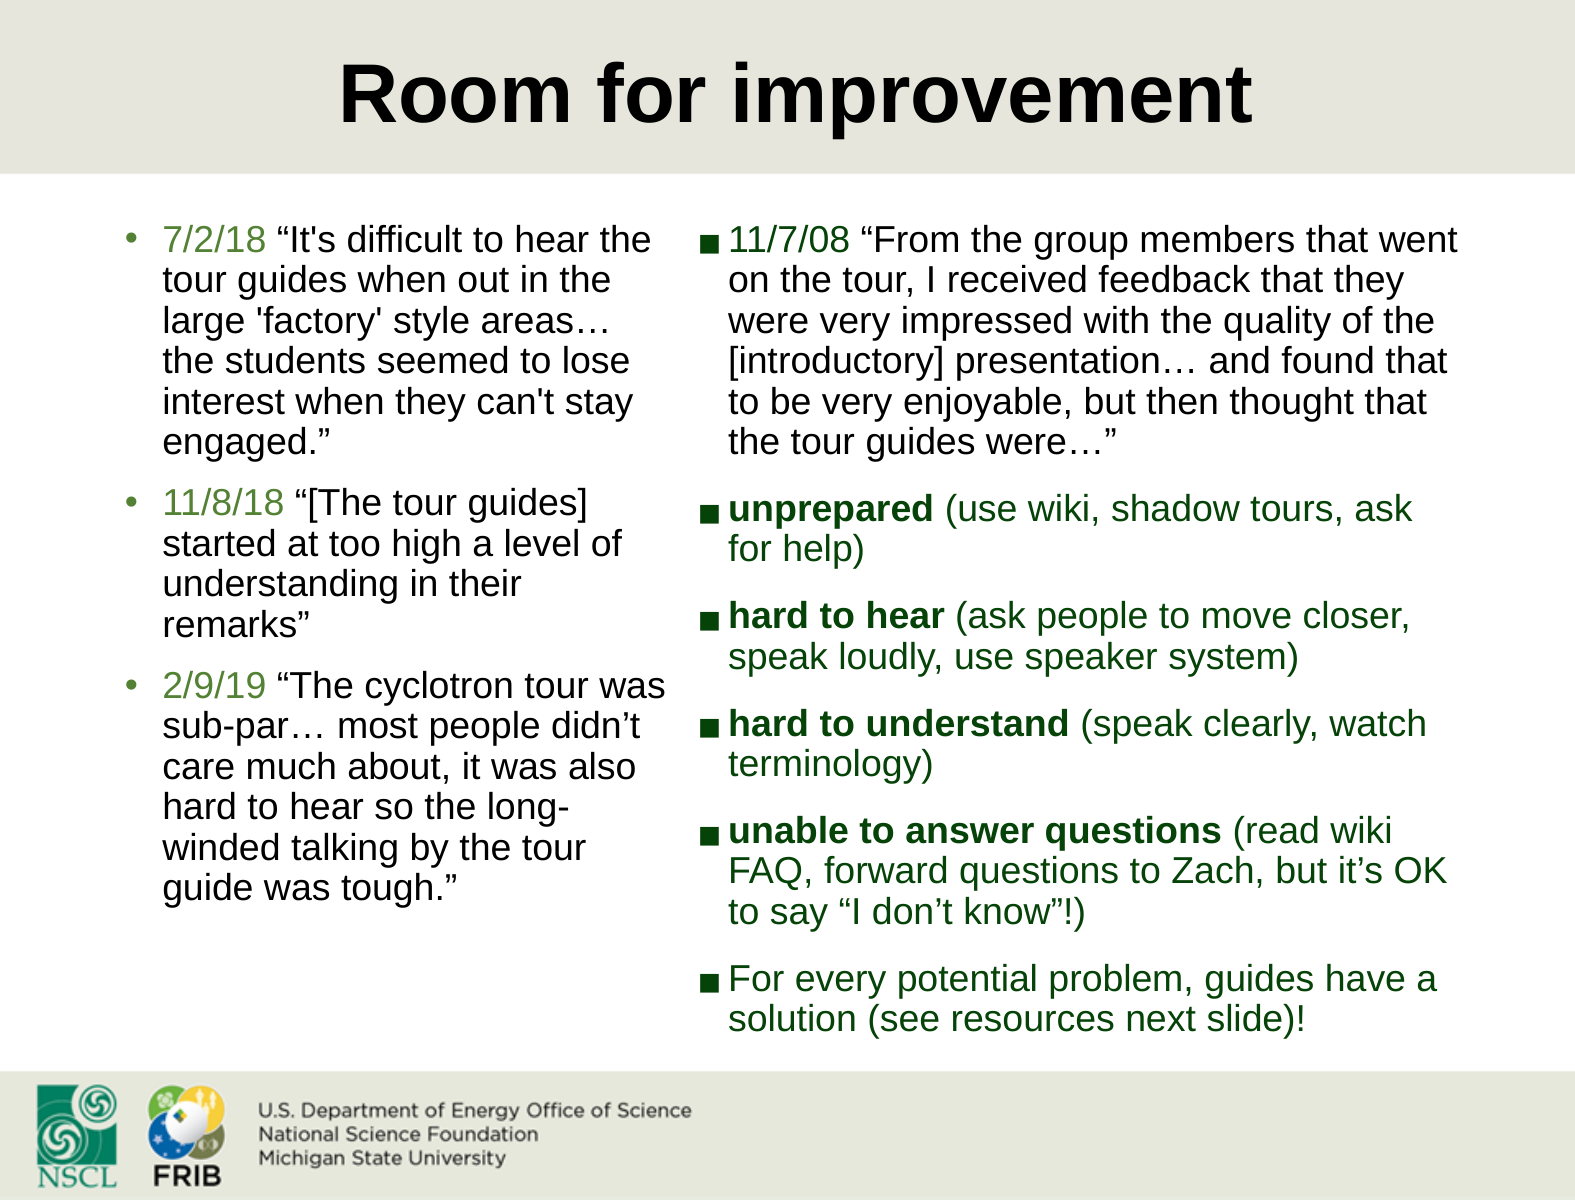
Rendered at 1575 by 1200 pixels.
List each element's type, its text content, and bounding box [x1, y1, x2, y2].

text_box 7/2/18 “It's difficult to hear the tour guides when out in the large 'factory' style areas… the students seemed to lose interest when they can't stay engaged.” 11/8/18 “[The tour guides] started at too high a level of understanding in their remarks” 2/9/19 “The cyclotron tour was sub-par… most people didn’t care much about, it was also hard to hear so the long-winded talking by the tour guide was tough.” [109, 212, 682, 917]
title Room for improvement [62, 44, 1530, 277]
text_box 11/7/08 “From the group members that went on the tour, I received feedback that they were very impressed with the quality of the [introductory] presentation… and found that to be very enjoyable, but then thought that the tour guides were…” unprepared (use wiki, shadow tours, ask for help) hard to hear (ask people to move closer, speak loudly, use speaker system) hard to understand (speak clearly, watch terminology) unable to answer questions (read wiki FAQ, forward questions to Zach, but it’s OK to say “I don’t know”!) For every potential problem, guides have a solution (see resources next slide)! [681, 212, 1475, 1122]
picture [0, 0, 1575, 1200]
